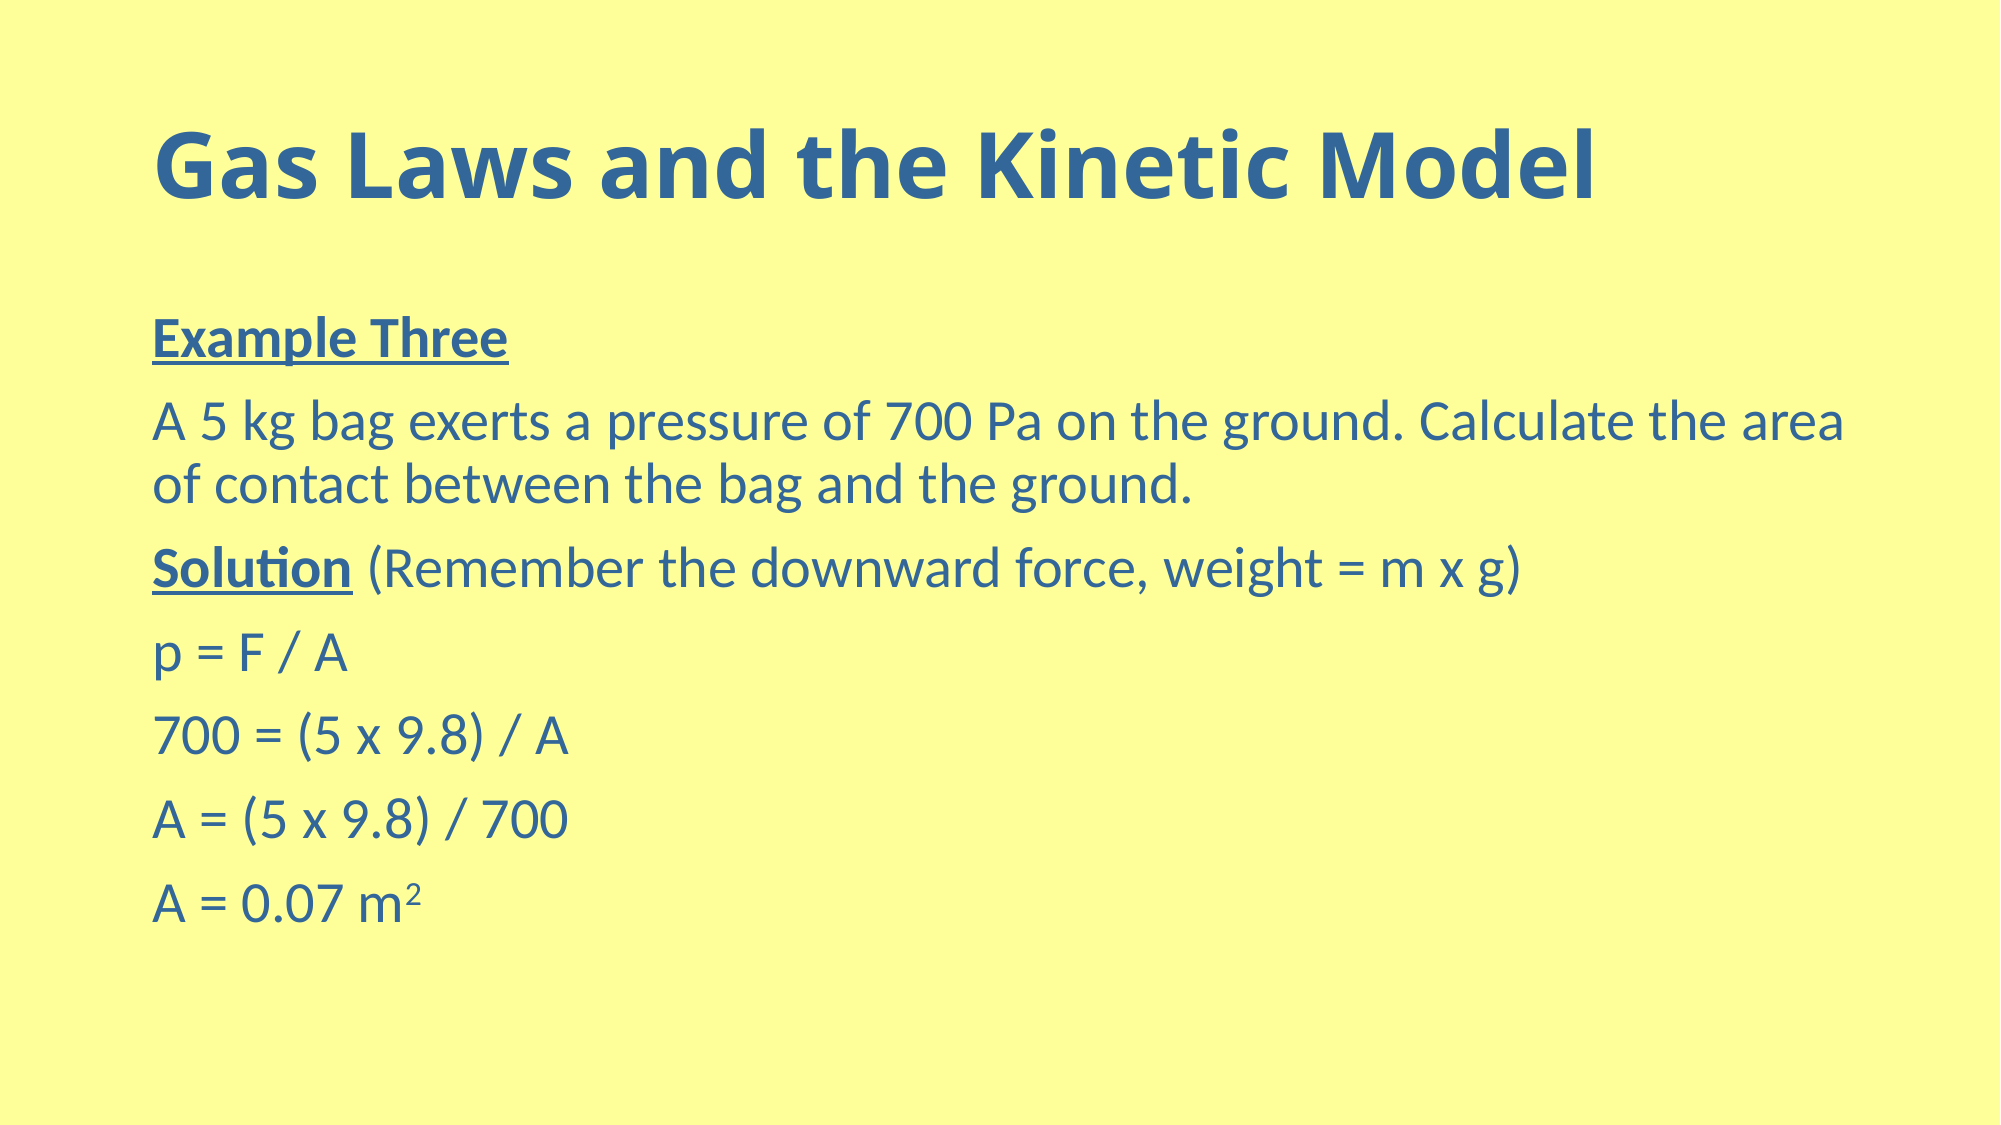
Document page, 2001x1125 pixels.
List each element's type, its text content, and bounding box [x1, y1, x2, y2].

title Gas Laws and the Kinetic Model [137, 59, 1863, 278]
list Example Three A 5 kg bag exerts a pressure of 700 Pa on the ground. Calculate the area of contact between the bag and the ground. Solution (Remember the downward force, weight = m x g) p = F / A 700 = (5 x 9.8) / A A = (5 x 9.8) / 700 A = 0.07 m2 [137, 299, 1863, 1014]
